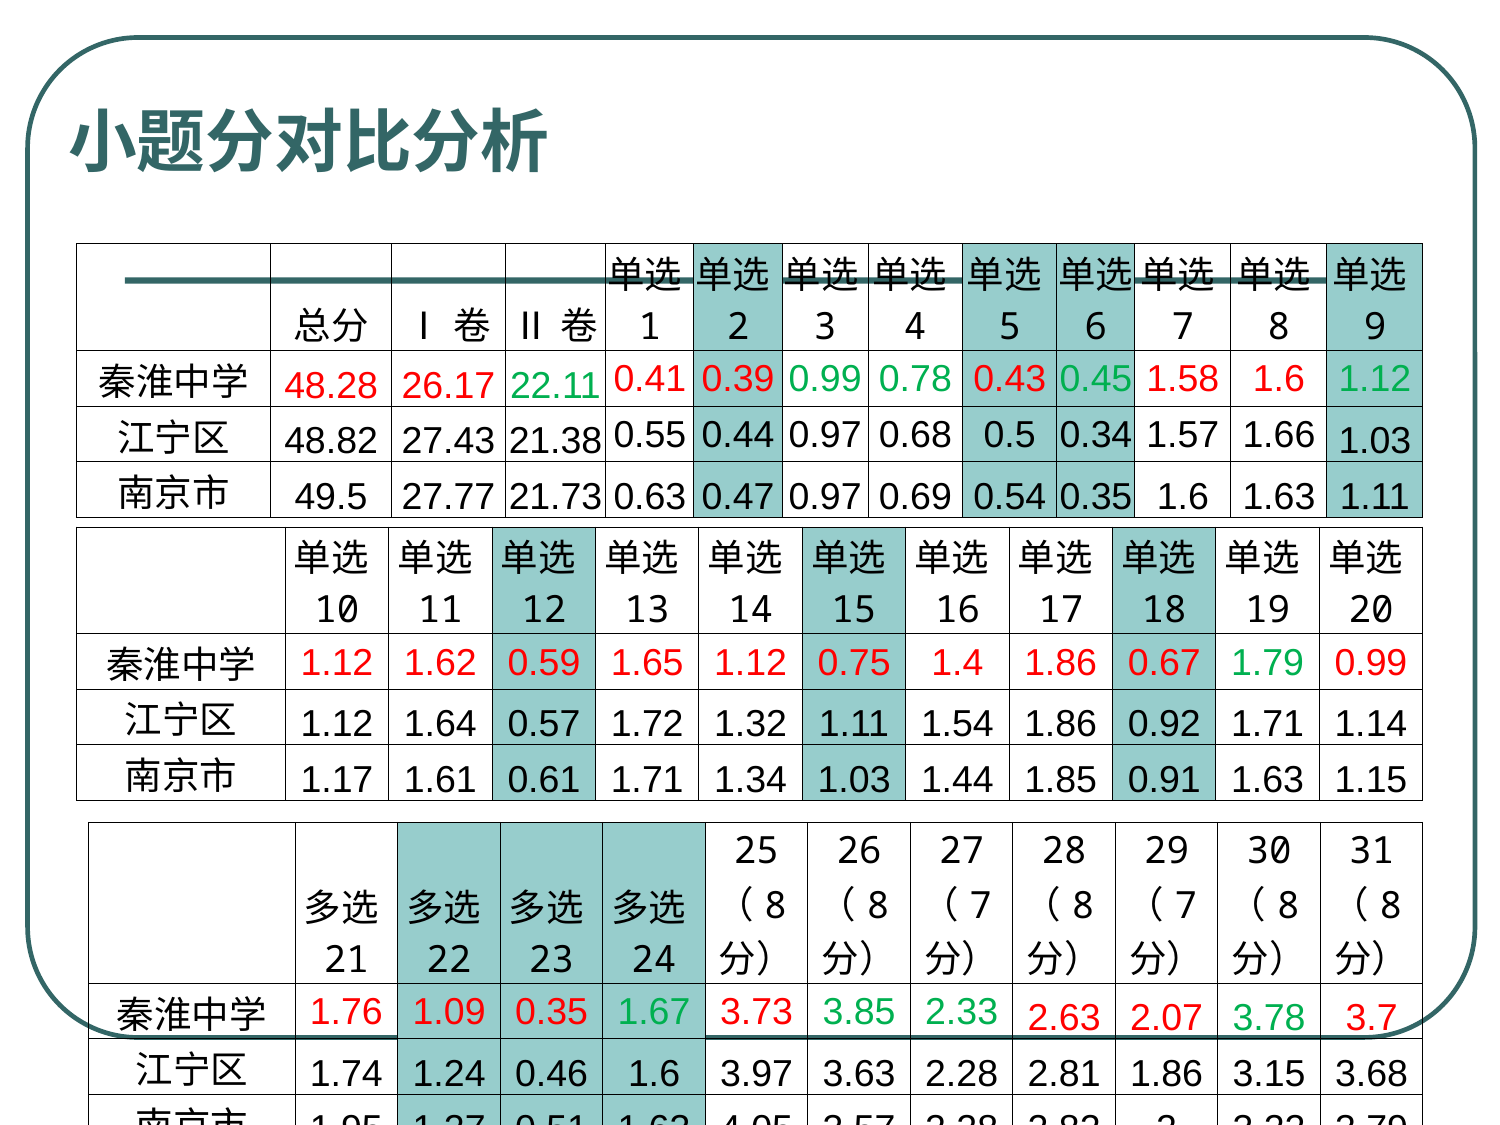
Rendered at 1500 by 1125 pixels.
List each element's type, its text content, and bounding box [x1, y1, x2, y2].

table_header 多选24 [603, 823, 705, 983]
table_cell 4.05 [706, 1095, 807, 1125]
table_header 单选1 [606, 244, 693, 350]
table_cell 0.41 [606, 351, 693, 406]
table_cell 3.73 [706, 984, 807, 1038]
table_cell 江宁区 [77, 690, 285, 744]
table_cell 3.22 [1218, 1095, 1320, 1125]
table_cell 0.99 [1320, 634, 1422, 689]
table_cell 1.63 [603, 1095, 705, 1125]
table_cell 26.17 [392, 351, 505, 406]
table_cell 南京市 [77, 745, 285, 800]
table_cell 2.63 [1013, 984, 1115, 1038]
title 小题分对比分析 [52, 0, 1316, 188]
table_cell 南京市 [89, 1095, 295, 1125]
table_header 单选15 [803, 528, 905, 633]
table_header 单选4 [869, 244, 962, 350]
table_cell 1.14 [1320, 690, 1422, 744]
table_cell 1.62 [389, 634, 492, 689]
table_cell 0.92 [1113, 690, 1215, 744]
table_cell 1.12 [699, 634, 802, 689]
table_cell 南京市 [77, 462, 270, 517]
table_header 单选16 [906, 528, 1009, 633]
table_cell 1.66 [1231, 407, 1326, 461]
table_cell 1.03 [803, 745, 905, 800]
table_header [89, 823, 295, 983]
table_header 单选6 [1057, 244, 1134, 350]
table_cell 3.68 [1321, 1039, 1422, 1094]
table_header 多选23 [501, 823, 602, 983]
table_cell 江宁区 [77, 407, 270, 461]
table_cell 1.85 [1010, 745, 1112, 800]
table_cell 1.6 [1231, 351, 1326, 406]
table_cell 1.76 [296, 984, 397, 1038]
table_cell 秦淮中学 [77, 351, 270, 406]
table_header 单选14 [699, 528, 802, 633]
table_header 单选10 [286, 528, 388, 633]
table_cell 1.71 [1216, 690, 1319, 744]
table_cell 3.97 [706, 1039, 807, 1094]
table_cell 21.38 [506, 407, 605, 461]
table_cell 1.34 [699, 745, 802, 800]
table_cell 1.4 [906, 634, 1009, 689]
table_cell 2 [1116, 1095, 1217, 1125]
table_cell 1.17 [286, 745, 388, 800]
table_cell 1.6 [603, 1039, 705, 1094]
table_cell 1.03 [1327, 407, 1422, 461]
table_cell 0.59 [493, 634, 595, 689]
table_cell 3.7 [1321, 984, 1422, 1038]
table_cell 27.43 [392, 407, 505, 461]
table_cell 0.78 [869, 351, 962, 406]
table_header 单选5 [963, 244, 1056, 350]
table_cell 1.63 [1231, 462, 1326, 517]
table_cell 1.86 [1010, 634, 1112, 689]
table_cell 0.97 [783, 462, 868, 517]
table_cell 1.74 [296, 1039, 397, 1094]
table_cell 1.32 [699, 690, 802, 744]
table_cell 1.12 [286, 634, 388, 689]
table_header 单选13 [596, 528, 698, 633]
table_cell 2.28 [911, 1095, 1012, 1125]
table_cell 1.57 [1135, 407, 1230, 461]
table_cell 0.51 [501, 1095, 602, 1125]
table_header 多选22 [398, 823, 500, 983]
table_cell 1.58 [1135, 351, 1230, 406]
table_cell 0.67 [1113, 634, 1215, 689]
table_cell 秦淮中学 [89, 984, 295, 1038]
table_cell 1.6 [1135, 462, 1230, 517]
table_header 27 （7分） [911, 823, 1012, 983]
table_cell 3.15 [1218, 1039, 1320, 1094]
table_cell 1.86 [1010, 690, 1112, 744]
table_cell 1.67 [603, 984, 705, 1038]
table_header 25 （8分） [706, 823, 807, 983]
table_cell 0.63 [606, 462, 693, 517]
table_cell 22.11 [506, 351, 605, 406]
table_cell 1.11 [1327, 462, 1422, 517]
table_cell 0.61 [493, 745, 595, 800]
table_cell 1.63 [1216, 745, 1319, 800]
table_cell 1.86 [1116, 1039, 1217, 1094]
table_cell 3.85 [808, 984, 910, 1038]
table_cell 1.54 [906, 690, 1009, 744]
table_cell 0.57 [493, 690, 595, 744]
table_cell 21.73 [506, 462, 605, 517]
table_header 28 （8分） [1013, 823, 1115, 983]
table_cell 0.69 [869, 462, 962, 517]
table_header 单选8 [1231, 244, 1326, 350]
table_cell 1.61 [389, 745, 492, 800]
table_cell 3.57 [808, 1095, 910, 1125]
table_cell 49.5 [271, 462, 391, 517]
table_header 单选7 [1135, 244, 1230, 350]
table_cell 2.81 [1013, 1039, 1115, 1094]
table_header 单选3 [783, 244, 868, 350]
table_cell 0.91 [1113, 745, 1215, 800]
table_header [77, 244, 270, 350]
table_header 多选21 [296, 823, 397, 983]
table_header 30 （8分） [1218, 823, 1320, 983]
table_cell 1.95 [296, 1095, 397, 1125]
table_header 31 （8分） [1321, 823, 1422, 983]
table_cell 0.35 [1057, 462, 1134, 517]
table_cell 1.79 [1216, 634, 1319, 689]
table_cell 0.34 [1057, 407, 1134, 461]
table_cell 0.35 [501, 984, 602, 1038]
table_cell 0.97 [783, 407, 868, 461]
table_cell 1.09 [398, 984, 500, 1038]
table_cell 2.28 [911, 1039, 1012, 1094]
table_cell 1.12 [1327, 351, 1422, 406]
table_cell 48.82 [271, 407, 391, 461]
table_header 单选20 [1320, 528, 1422, 633]
table_cell 1.71 [596, 745, 698, 800]
table_cell 1.64 [389, 690, 492, 744]
table_header 单选11 [389, 528, 492, 633]
table_cell 0.99 [783, 351, 868, 406]
table_cell 1.24 [398, 1039, 500, 1094]
table_header 单选12 [493, 528, 595, 633]
table_cell 江宁区 [89, 1039, 295, 1094]
table_cell 1.12 [286, 690, 388, 744]
table_cell 1.11 [803, 690, 905, 744]
table_cell 0.44 [694, 407, 782, 461]
table_header Ⅰ卷 [392, 244, 505, 350]
table_cell 0.68 [869, 407, 962, 461]
table_cell 0.45 [1057, 351, 1134, 406]
table_cell 1.44 [906, 745, 1009, 800]
table_cell 1.65 [596, 634, 698, 689]
table_cell 1.15 [1320, 745, 1422, 800]
table_header [77, 528, 285, 633]
table_header 单选17 [1010, 528, 1112, 633]
table_cell 0.43 [963, 351, 1056, 406]
table_cell 0.54 [963, 462, 1056, 517]
table_cell 1.27 [398, 1095, 500, 1125]
table_cell 0.55 [606, 407, 693, 461]
table_header Ⅱ卷 [506, 244, 605, 350]
table_header 单选19 [1216, 528, 1319, 633]
table_header 单选18 [1113, 528, 1215, 633]
table_header 26 （8分） [808, 823, 910, 983]
table_cell 3.63 [808, 1039, 910, 1094]
table_cell 0.47 [694, 462, 782, 517]
table_cell 0.5 [963, 407, 1056, 461]
table_cell 27.77 [392, 462, 505, 517]
table_cell 0.75 [803, 634, 905, 689]
table_header 总分 [271, 244, 391, 350]
table_cell 3.78 [1218, 984, 1320, 1038]
table_cell 48.28 [271, 351, 391, 406]
table_cell 2.07 [1116, 984, 1217, 1038]
table_cell 2.33 [911, 984, 1012, 1038]
table_cell 1.72 [596, 690, 698, 744]
table_cell 0.39 [694, 351, 782, 406]
table_cell 0.46 [501, 1039, 602, 1094]
table_header 单选9 [1327, 244, 1422, 350]
table_cell 2.82 [1013, 1095, 1115, 1125]
table_header 单选2 [694, 244, 782, 350]
table_cell 3.79 [1321, 1095, 1422, 1125]
table_header 29 （7分） [1116, 823, 1217, 983]
table_cell 秦淮中学 [77, 634, 285, 689]
